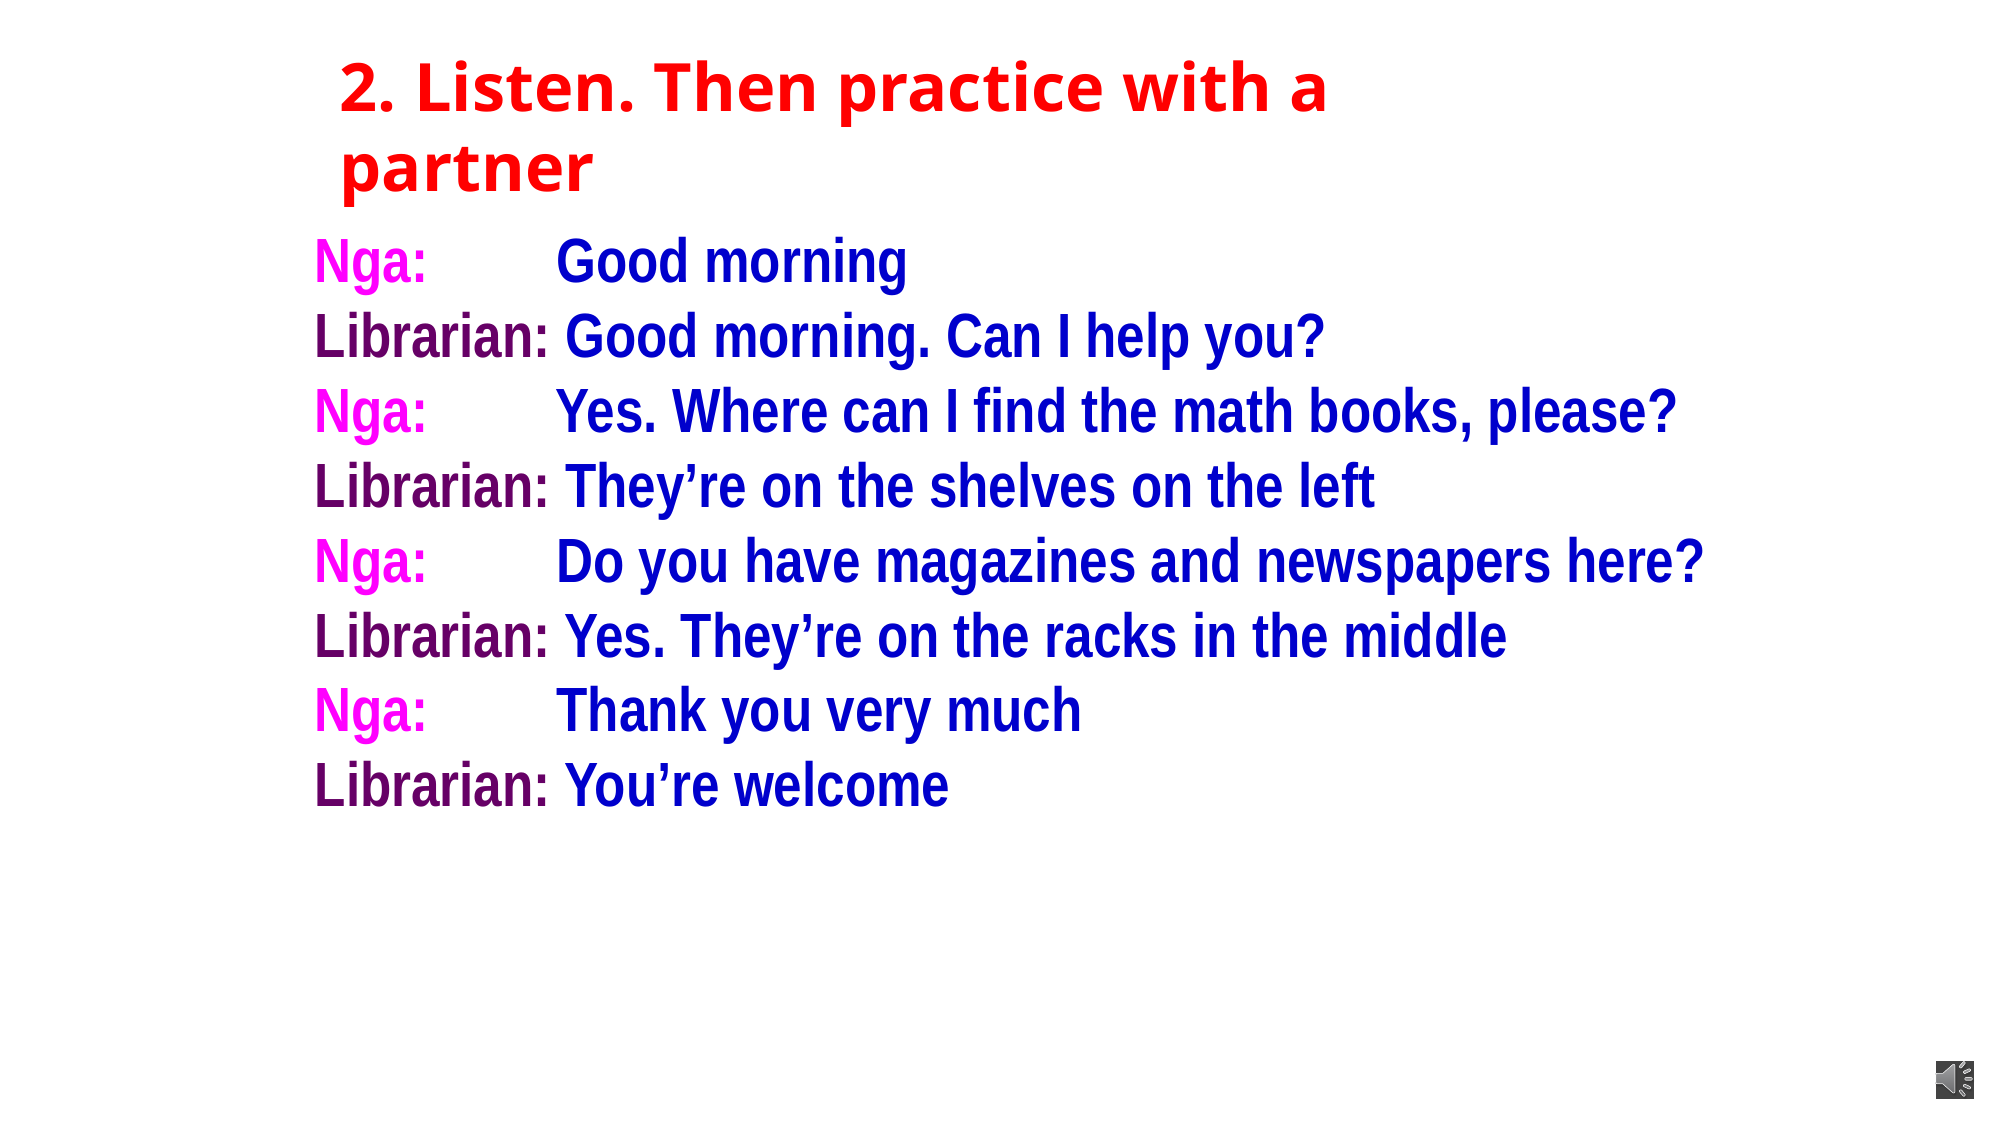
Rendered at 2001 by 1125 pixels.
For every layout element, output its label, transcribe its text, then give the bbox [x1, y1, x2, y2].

text_box Nga: Good morning Librarian: Good morning. Can I help you? Nga: Yes. Where can I find the math books, please? Librarian: They’re on the shelves on the left Nga: Do you have magazines and newspapers here? Librarian: Yes. They’re on the racks in the middle Nga: Thank you very much Librarian: You’re welcome [300, 212, 1750, 827]
text_box 2. Listen. Then practice with a partner [324, 37, 1488, 213]
picture [1934, 1059, 1976, 1101]
